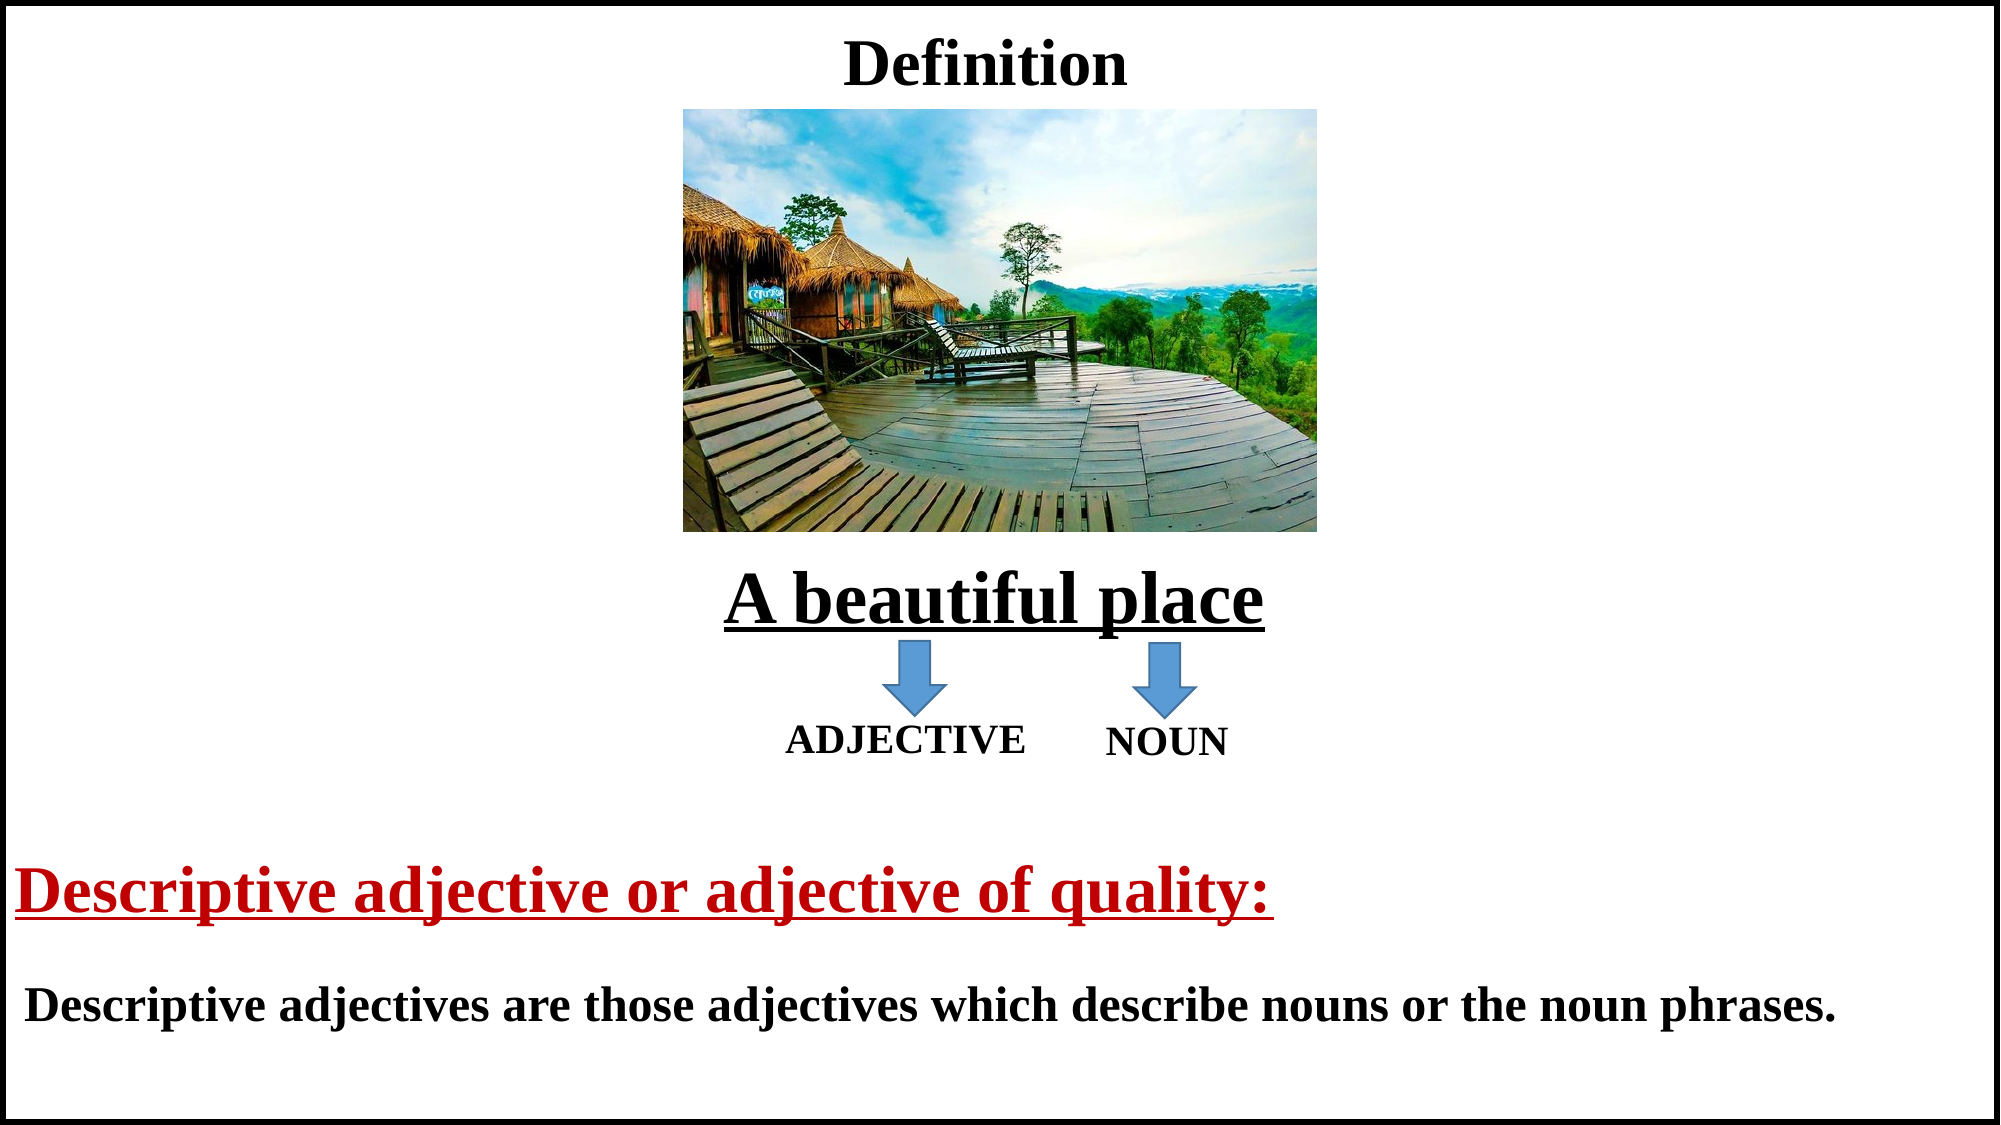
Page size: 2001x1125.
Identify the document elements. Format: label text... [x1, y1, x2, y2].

text_box A beautiful place [690, 540, 1298, 646]
text_box ADJECTIVE [770, 704, 1066, 770]
picture [683, 108, 1317, 532]
text_box [881, 639, 948, 718]
text_box [1131, 642, 1198, 720]
text_box Definition [770, 11, 1203, 106]
text_box Descriptive adjective or adjective of quality: Descriptive adjectives are those adjectives which describe nouns or the noun phrases. [0, 838, 1971, 1084]
text_box NOUN [1090, 706, 1257, 772]
text_box [0, 0, 2000, 1125]
